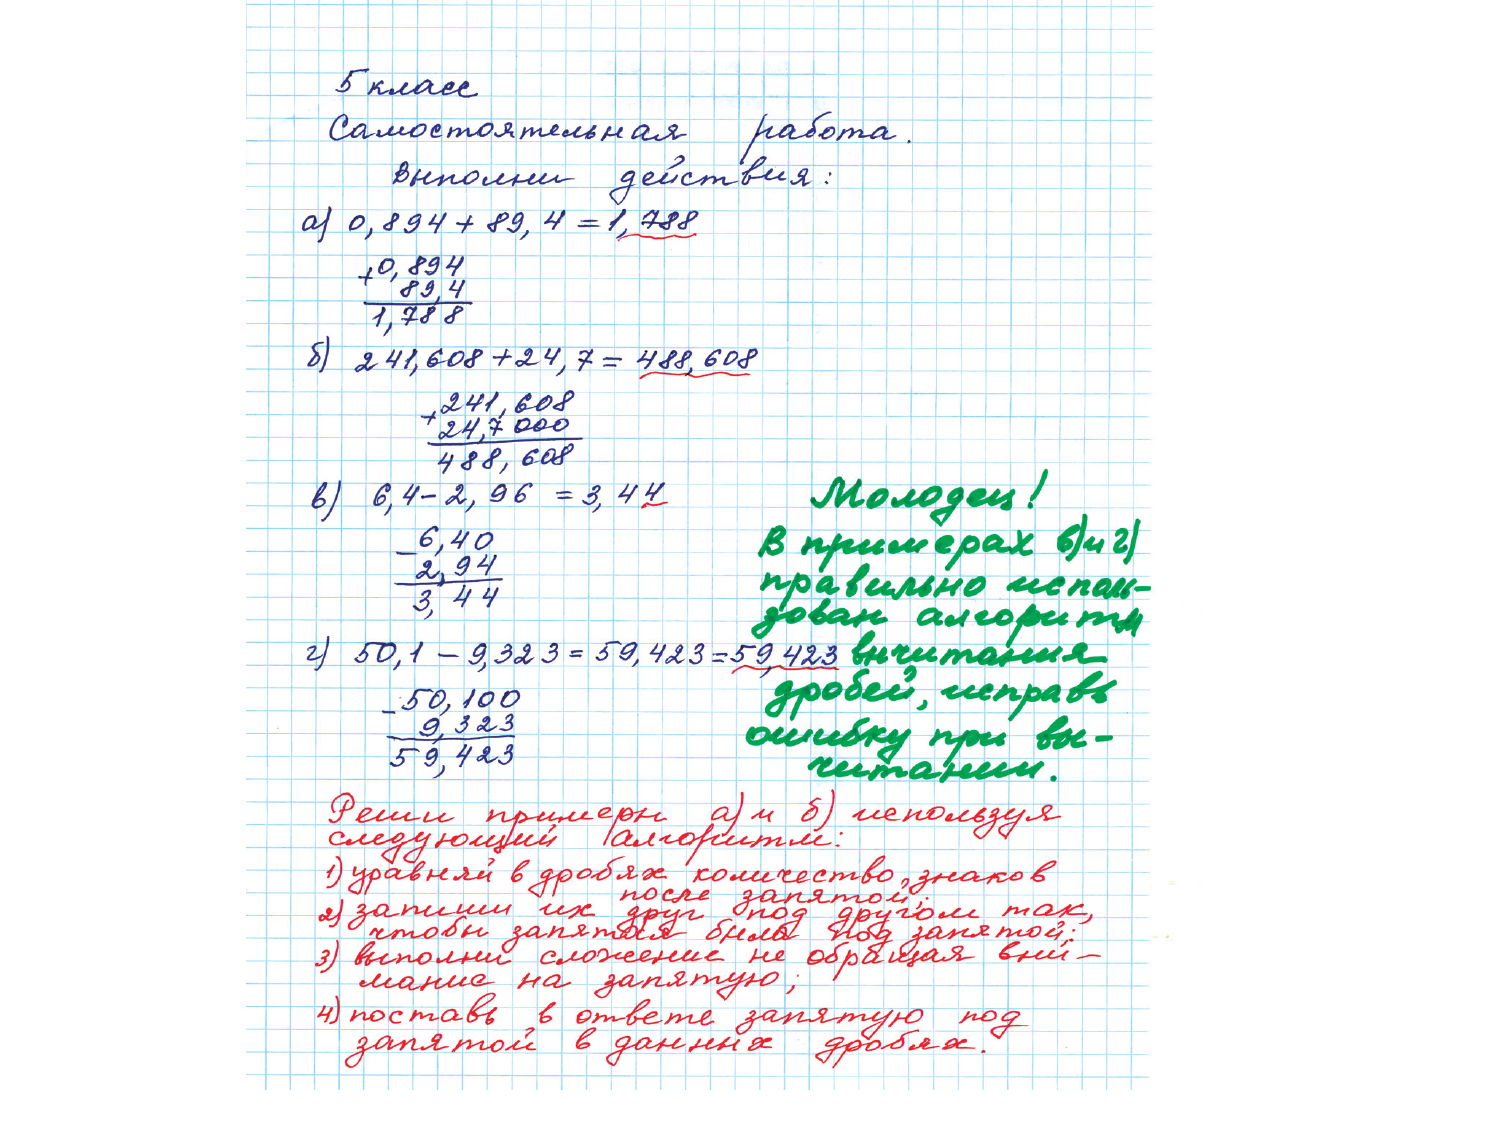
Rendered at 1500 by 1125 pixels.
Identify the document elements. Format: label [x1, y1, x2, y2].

picture [245, 0, 1203, 1091]
